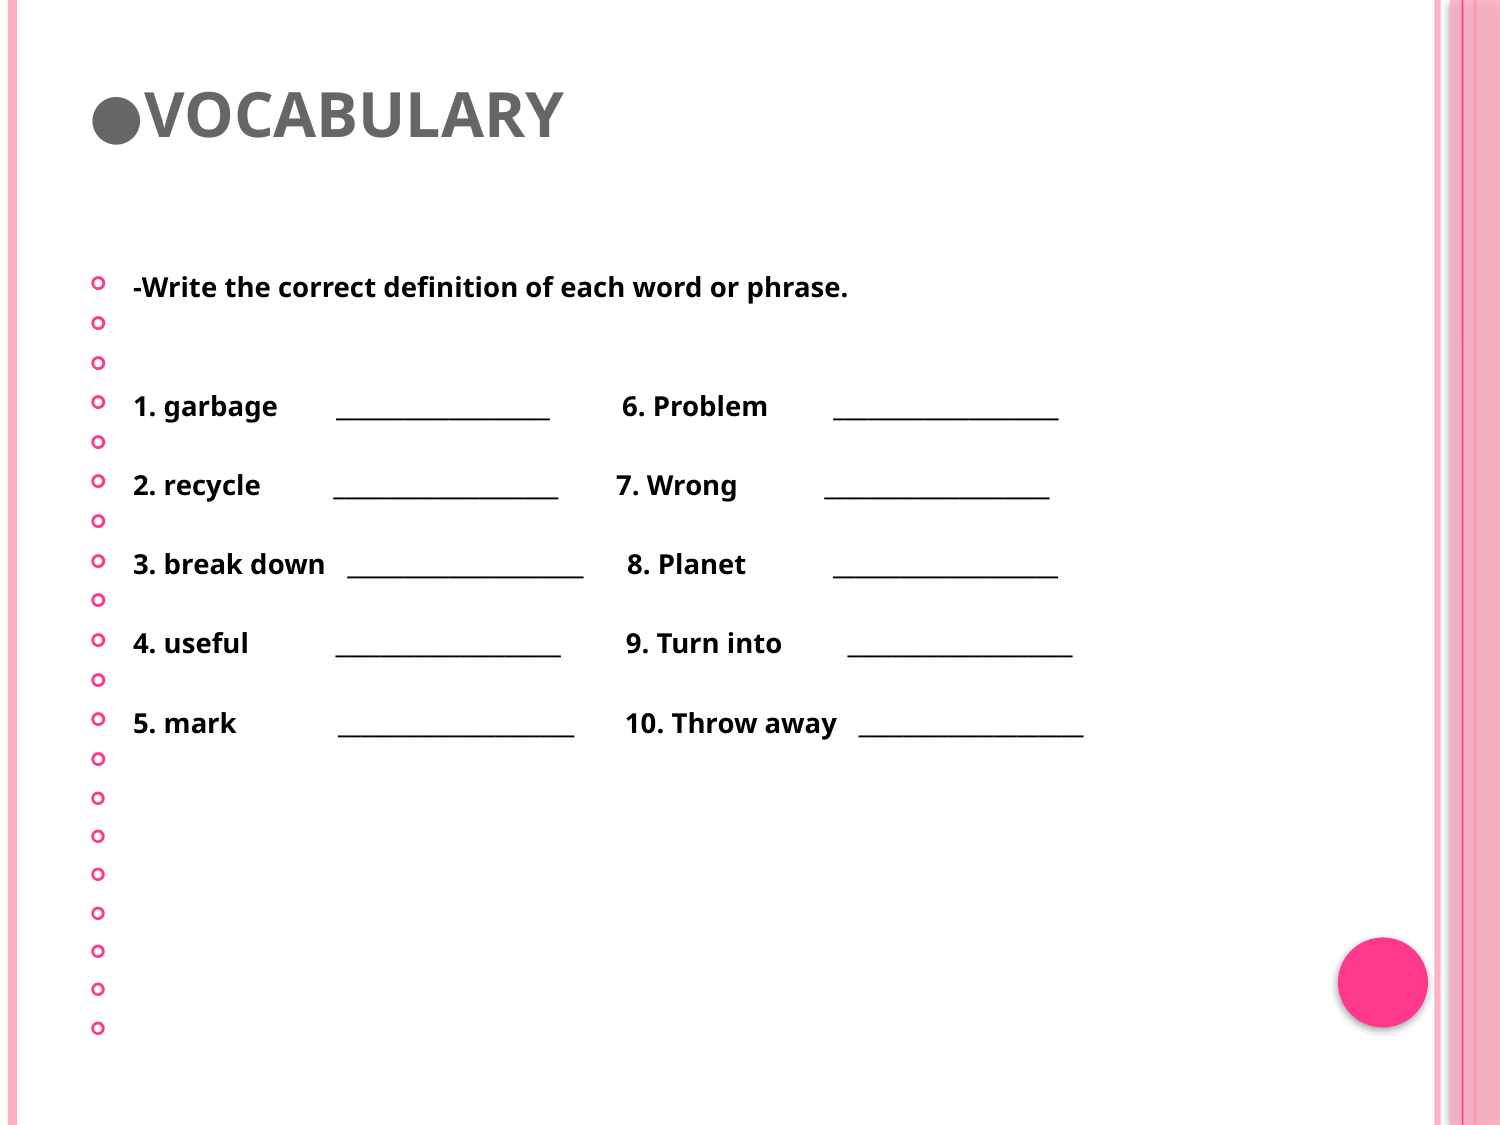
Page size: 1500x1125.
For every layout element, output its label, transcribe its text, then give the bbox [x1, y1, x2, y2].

list -Write the correct definition of each word or phrase. 1. garbage ___________________ 6. Problem ____________________ 2. recycle ____________________ 7. Wrong ____________________ 3. break down _____________________ 8. Planet ____________________ 4. useful ____________________ 9. Turn into ____________________ 5. mark _____________________ 10. Throw away ____________________ [75, 262, 1300, 1062]
title ●Vocabulary [75, 45, 1300, 233]
